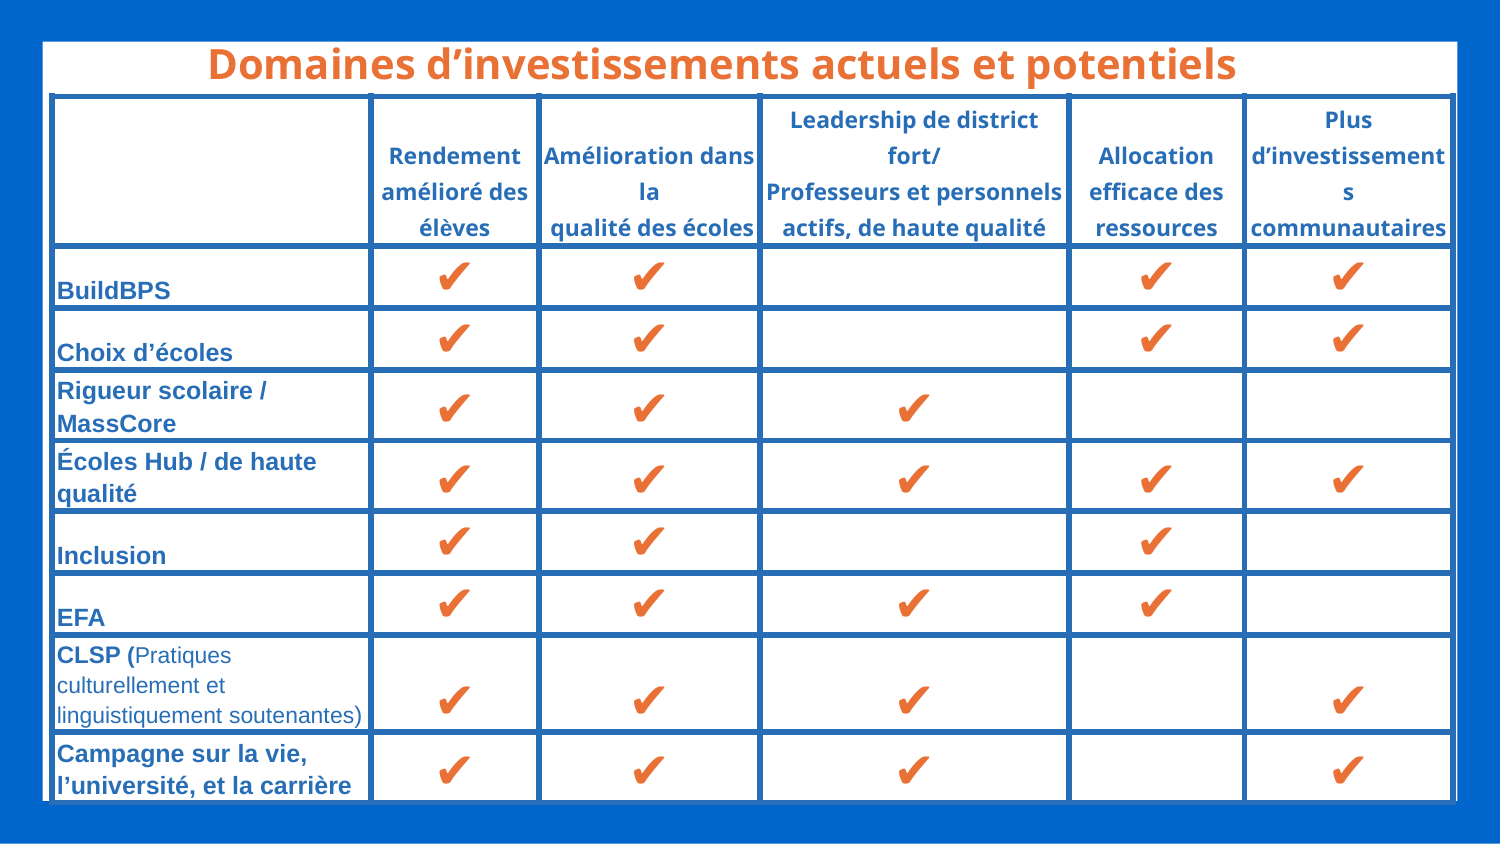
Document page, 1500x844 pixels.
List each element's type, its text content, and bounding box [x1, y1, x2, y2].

table_header Plus d’investissements communautaires [1247, 99, 1450, 243]
table_cell [1072, 373, 1242, 438]
table_cell ✔ [1247, 735, 1450, 800]
table_cell Campagne sur la vie, l’université, et la carrière [55, 735, 368, 800]
table_cell [763, 311, 1066, 367]
table_cell ✔ [542, 735, 757, 800]
table_cell ✔ [542, 443, 757, 508]
table_header [55, 99, 368, 243]
table_cell ✔ [1072, 249, 1242, 305]
table_cell Inclusion [55, 514, 368, 570]
table_cell ✔ [1247, 311, 1450, 367]
table_cell [1072, 638, 1242, 729]
table_cell ✔ [1247, 249, 1450, 305]
table_cell ✔ [1072, 443, 1242, 508]
table_cell Choix d’écoles [55, 311, 368, 367]
table_cell ✔ [1072, 576, 1242, 632]
table_cell ✔ [1072, 514, 1242, 570]
table_cell Écoles Hub / de haute qualité [55, 443, 368, 508]
table_cell ✔ [542, 373, 757, 438]
title Domaines d’investissements actuels et potentiels [120, 22, 1325, 94]
table_cell ✔ [374, 311, 536, 367]
table_cell [763, 514, 1066, 570]
table_header Rendement amélioré des élèves [374, 99, 536, 243]
table_cell ✔ [763, 443, 1066, 508]
table_cell Rigueur scolaire / MassCore [55, 373, 368, 438]
table_cell ✔ [1247, 638, 1450, 729]
table_cell ✔ [542, 576, 757, 632]
table_cell ✔ [763, 735, 1066, 800]
table_cell ✔ [763, 576, 1066, 632]
table_cell ✔ [374, 638, 536, 729]
table_cell ✔ [374, 735, 536, 800]
table_cell ✔ [374, 249, 536, 305]
table_cell [1247, 514, 1450, 570]
table_cell [763, 249, 1066, 305]
table_cell [1247, 373, 1450, 438]
table_cell ✔ [374, 373, 536, 438]
table_cell ✔ [542, 638, 757, 729]
table_cell ✔ [374, 443, 536, 508]
table_cell ✔ [1072, 311, 1242, 367]
table_header Leadership de district fort/ Professeurs et personnels actifs, de haute qualité [763, 99, 1066, 243]
table_cell ✔ [542, 249, 757, 305]
table_cell ✔ [542, 514, 757, 570]
table_cell ✔ [763, 373, 1066, 438]
table_cell ✔ [763, 638, 1066, 729]
table_cell [1072, 735, 1242, 800]
table_header Allocation efficace des ressources [1072, 99, 1242, 243]
table_cell ✔ [542, 311, 757, 367]
table_header Amélioration dans la qualité des écoles [542, 99, 757, 243]
table_cell ✔ [374, 576, 536, 632]
table_cell EFA [55, 576, 368, 632]
table_cell CLSP (Pratiques culturellement et linguistiquement soutenantes) [55, 638, 368, 729]
table_cell ✔ [374, 514, 536, 570]
table_cell [1247, 576, 1450, 632]
table_cell ✔ [1247, 443, 1450, 508]
table_cell BuildBPS [55, 249, 368, 305]
